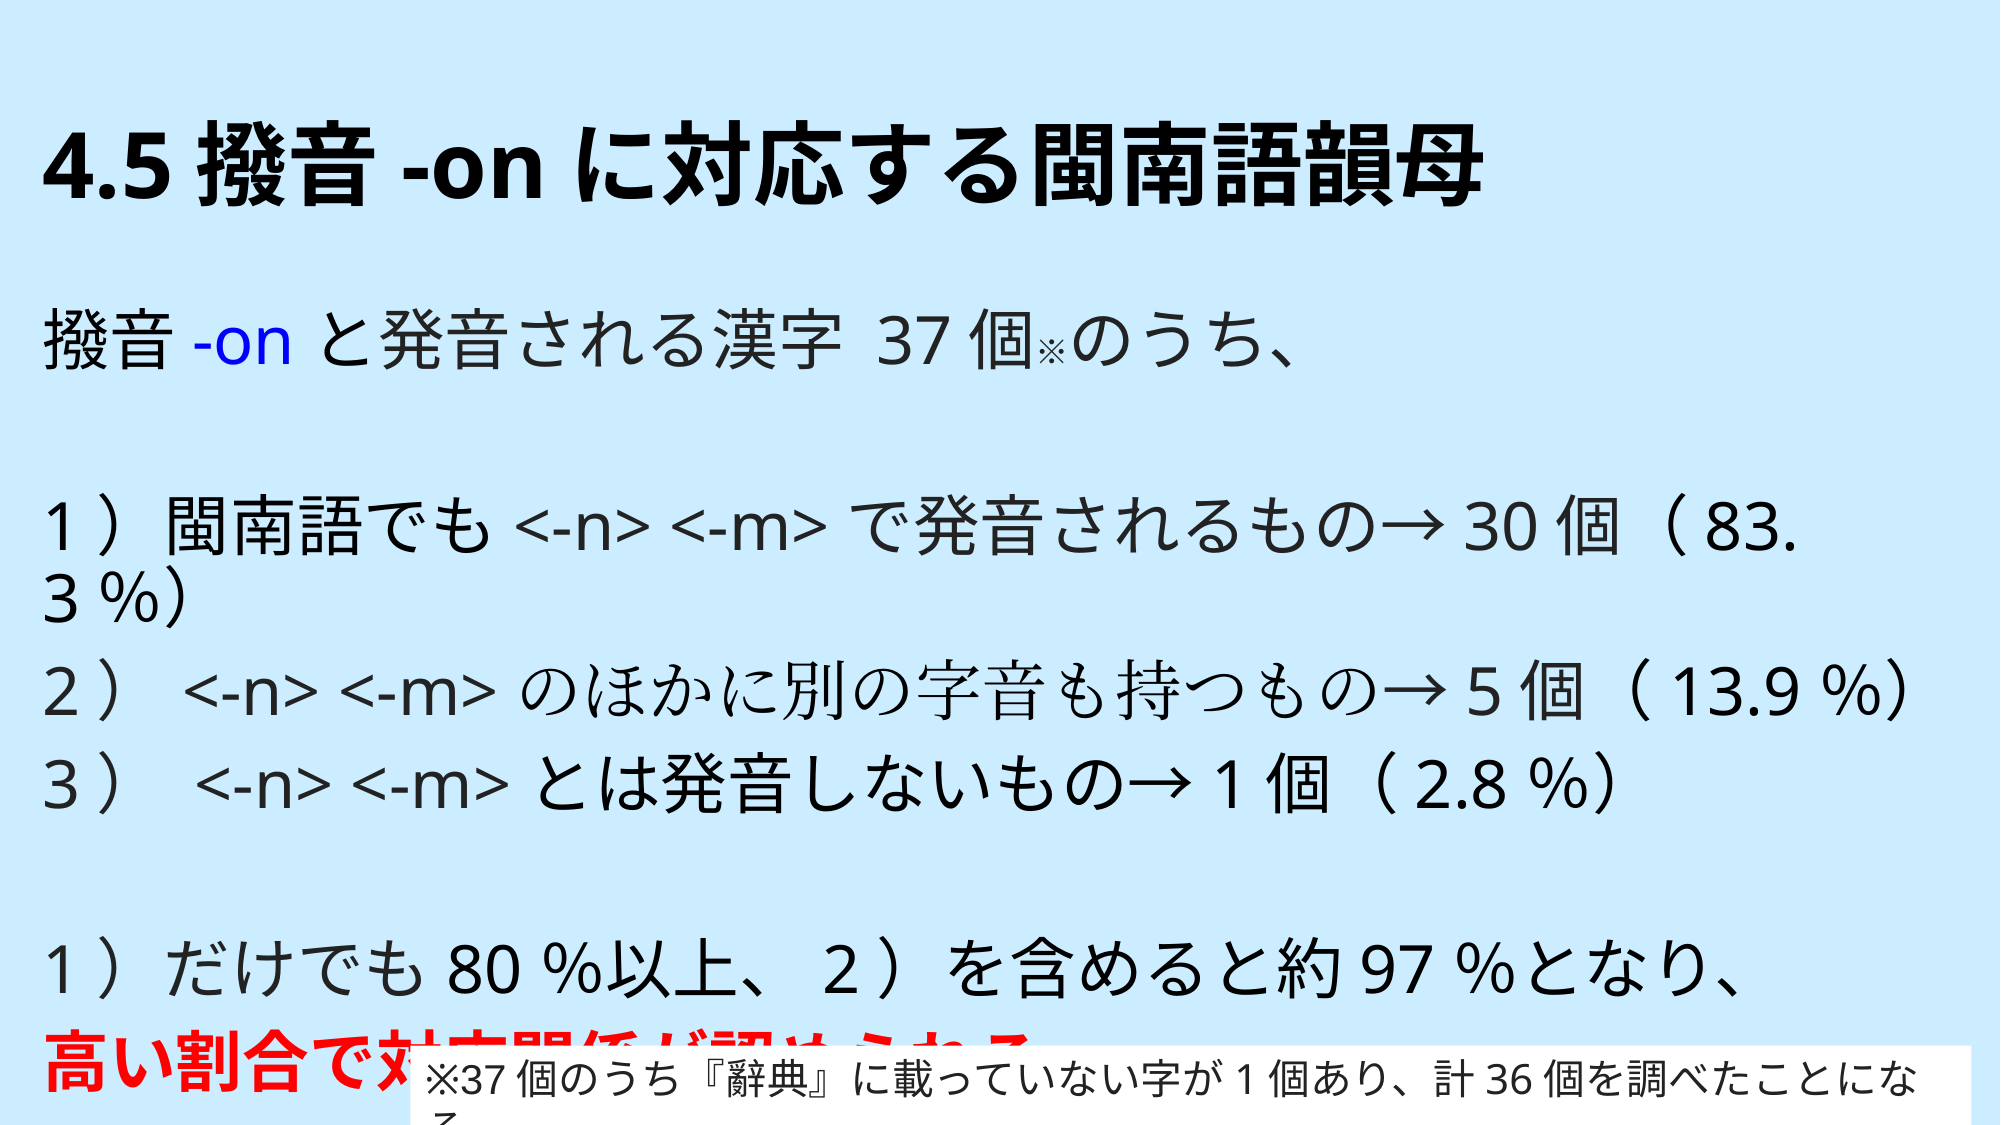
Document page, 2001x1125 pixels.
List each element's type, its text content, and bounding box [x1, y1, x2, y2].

title 4.5撥音-onに対応する閩南語韻母 [27, 59, 1972, 278]
text_box ※37個のうち『辭典』に載っていない字が1個あり、計36個を調べたことになる。 [410, 1045, 1972, 1125]
list 撥音-onと発音される漢字 37個※のうち、 1）閩南語でも<-n> <-m>で発音されるもの→30個（83.3％） 2） <-n> <-m>のほかに別の字音も持つもの→5個（13.9％） 3） <-n> <-m>とは発音しないもの→1個（2.8％） 1）だけでも80％以上、2）を含めると約97％となり、 高い割合で対応関係が認められる。 [27, 299, 1972, 1112]
